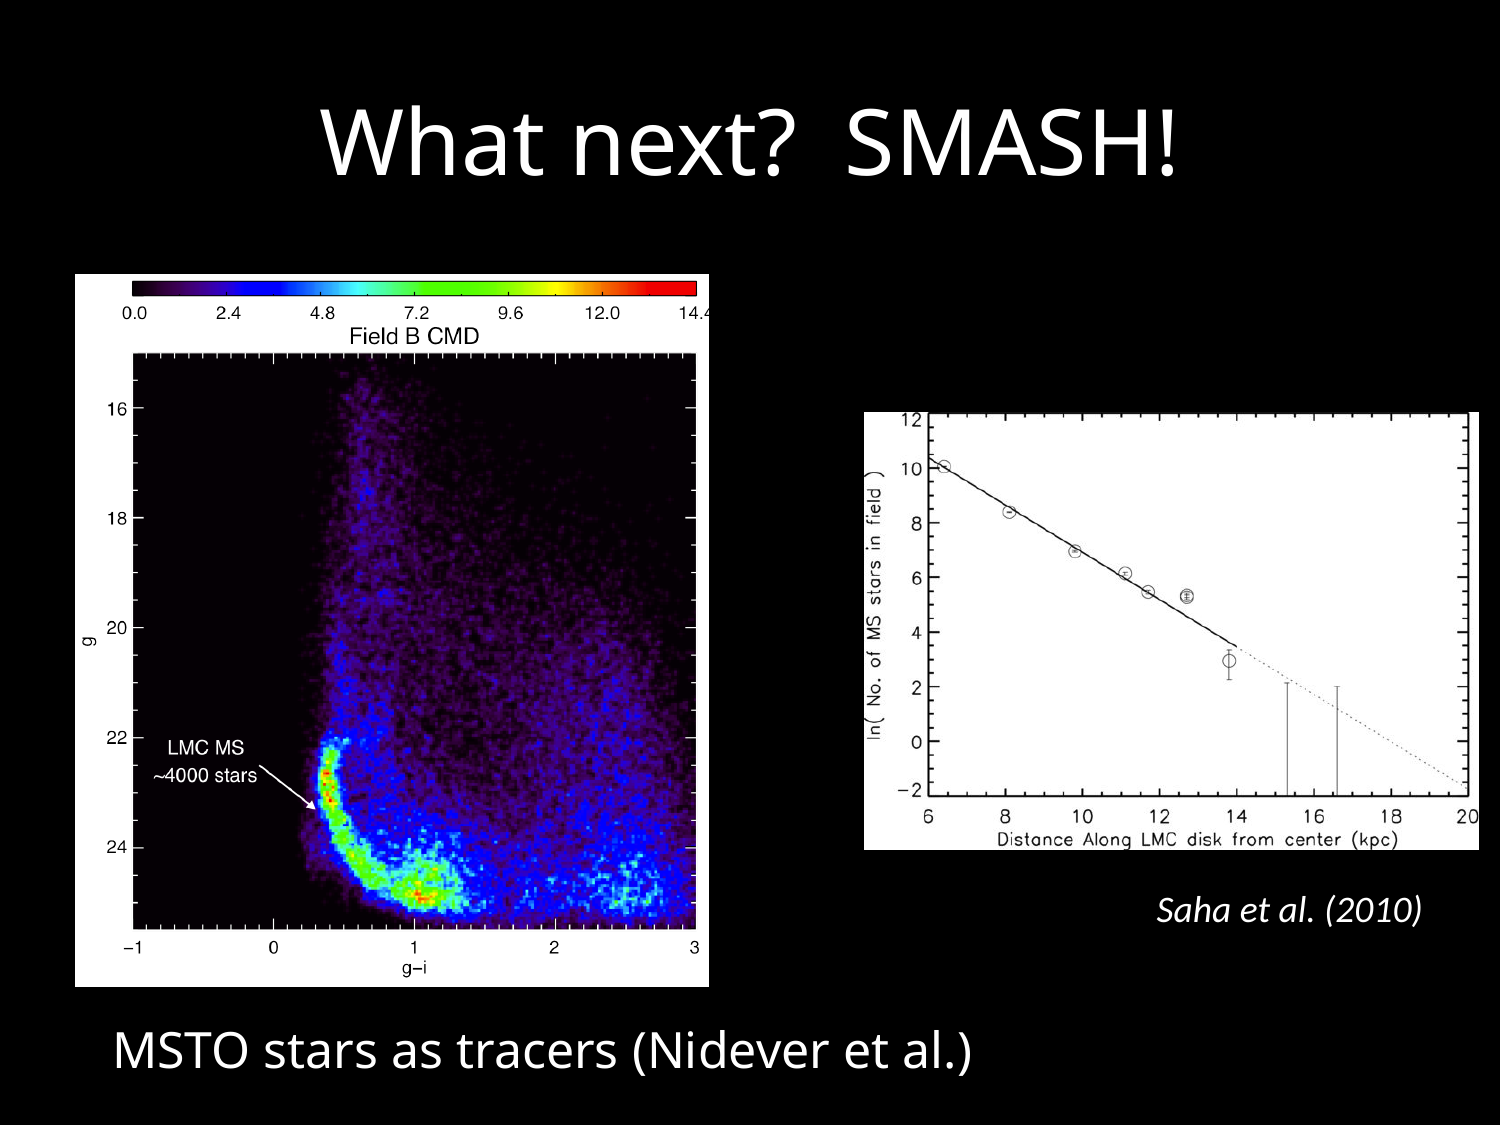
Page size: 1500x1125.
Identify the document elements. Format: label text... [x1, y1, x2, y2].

text_box Saha et al. (2010) [1141, 877, 1438, 938]
picture [864, 411, 1479, 851]
picture [74, 273, 709, 988]
text_box MSTO stars as tracers (Nidever et al.) [97, 1011, 988, 1087]
title What next? SMASH! [75, 45, 1425, 233]
